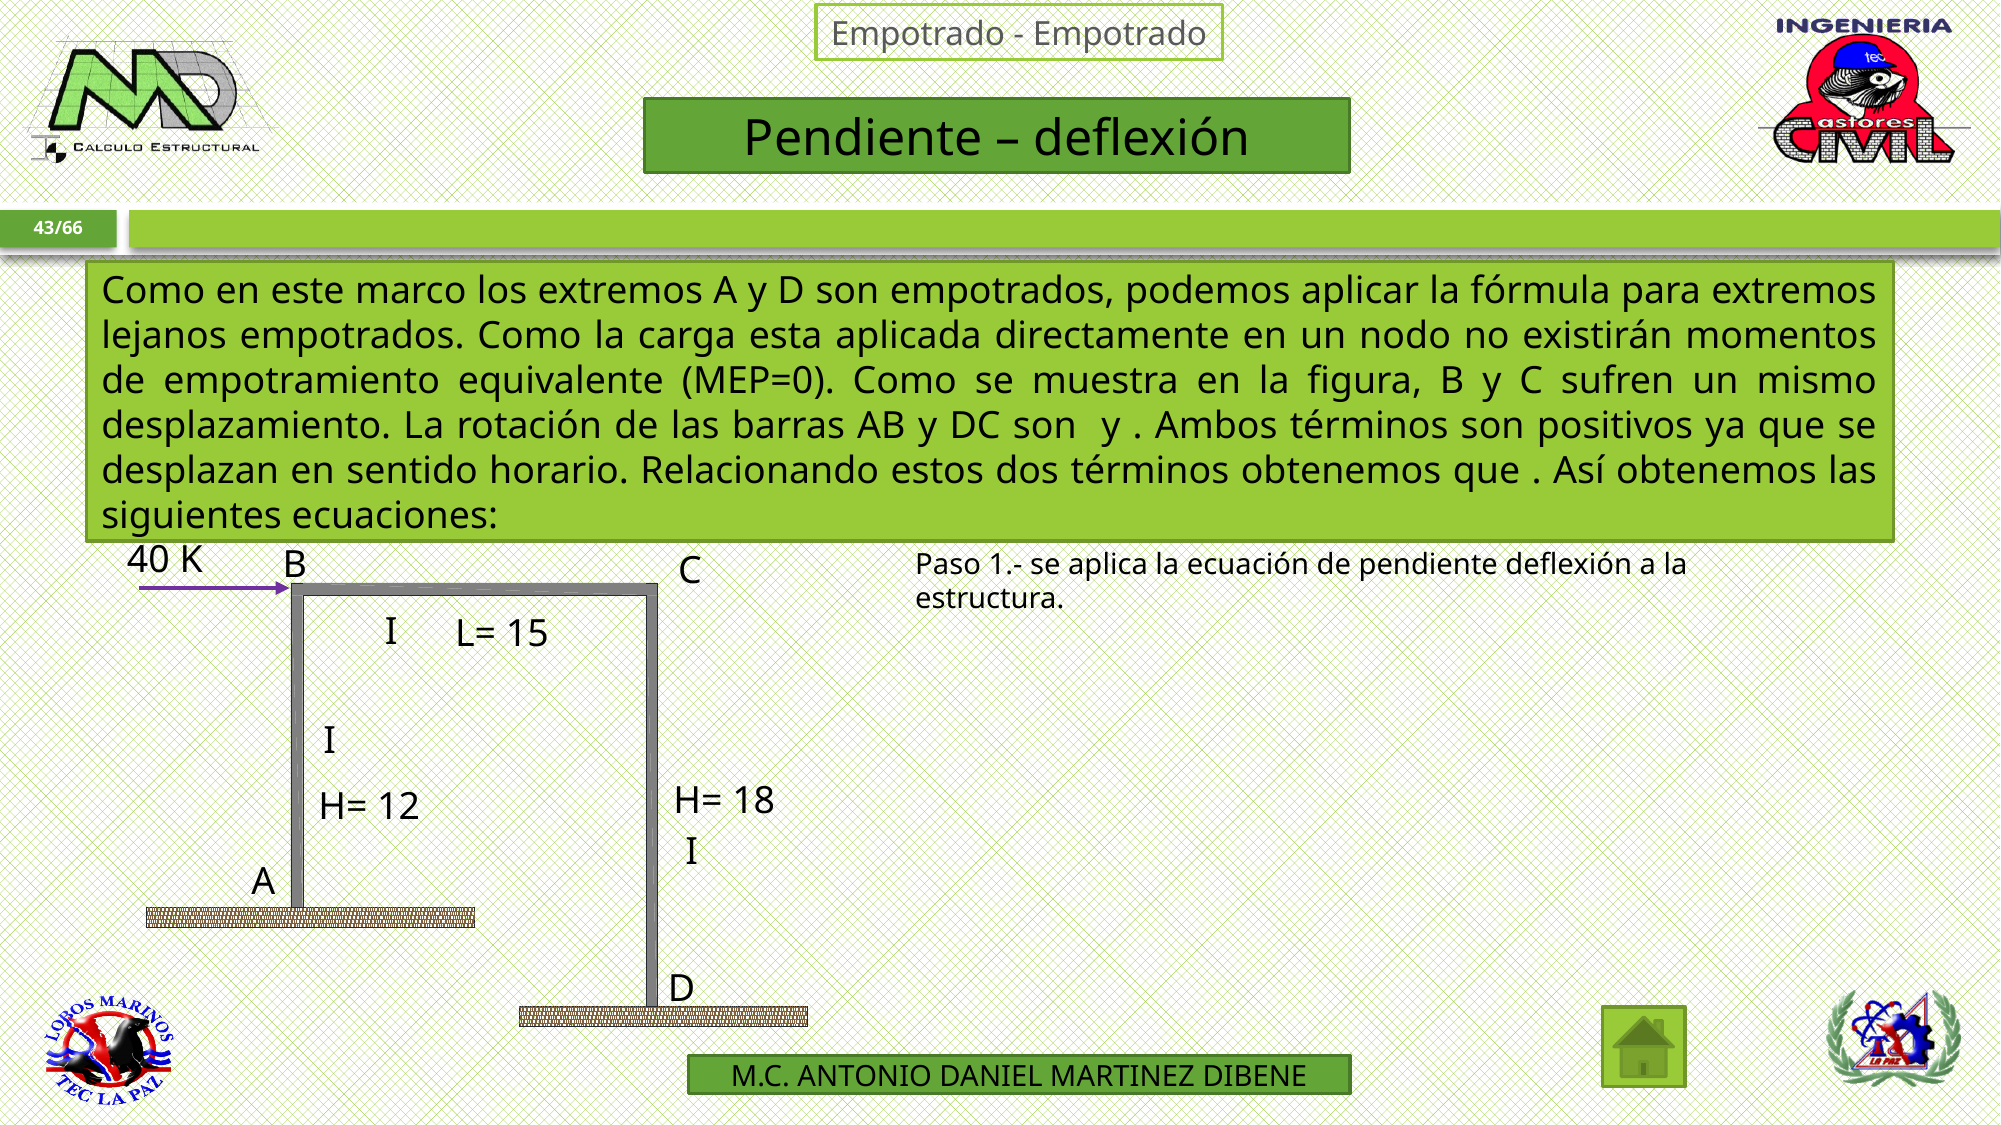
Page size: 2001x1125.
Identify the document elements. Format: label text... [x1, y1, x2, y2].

picture [1757, 9, 1971, 172]
text_box Paso 1.- se aplica la ecuación de pendiente deflexión a la estructura. [900, 537, 1739, 623]
picture [11, 29, 283, 172]
text_box Pendiente – deflexión [643, 97, 1351, 174]
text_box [138, 532, 813, 1030]
text_box 40 K [112, 527, 218, 588]
picture [1826, 989, 1961, 1087]
picture [44, 996, 174, 1106]
footer M.C. ANTONIO DANIEL MARTINEZ DIBENE [687, 1054, 1352, 1095]
slide_number 43/66 [0, 208, 117, 249]
text_box Empotrado - Empotrado [814, 3, 1224, 61]
text_box [1601, 1005, 1687, 1088]
